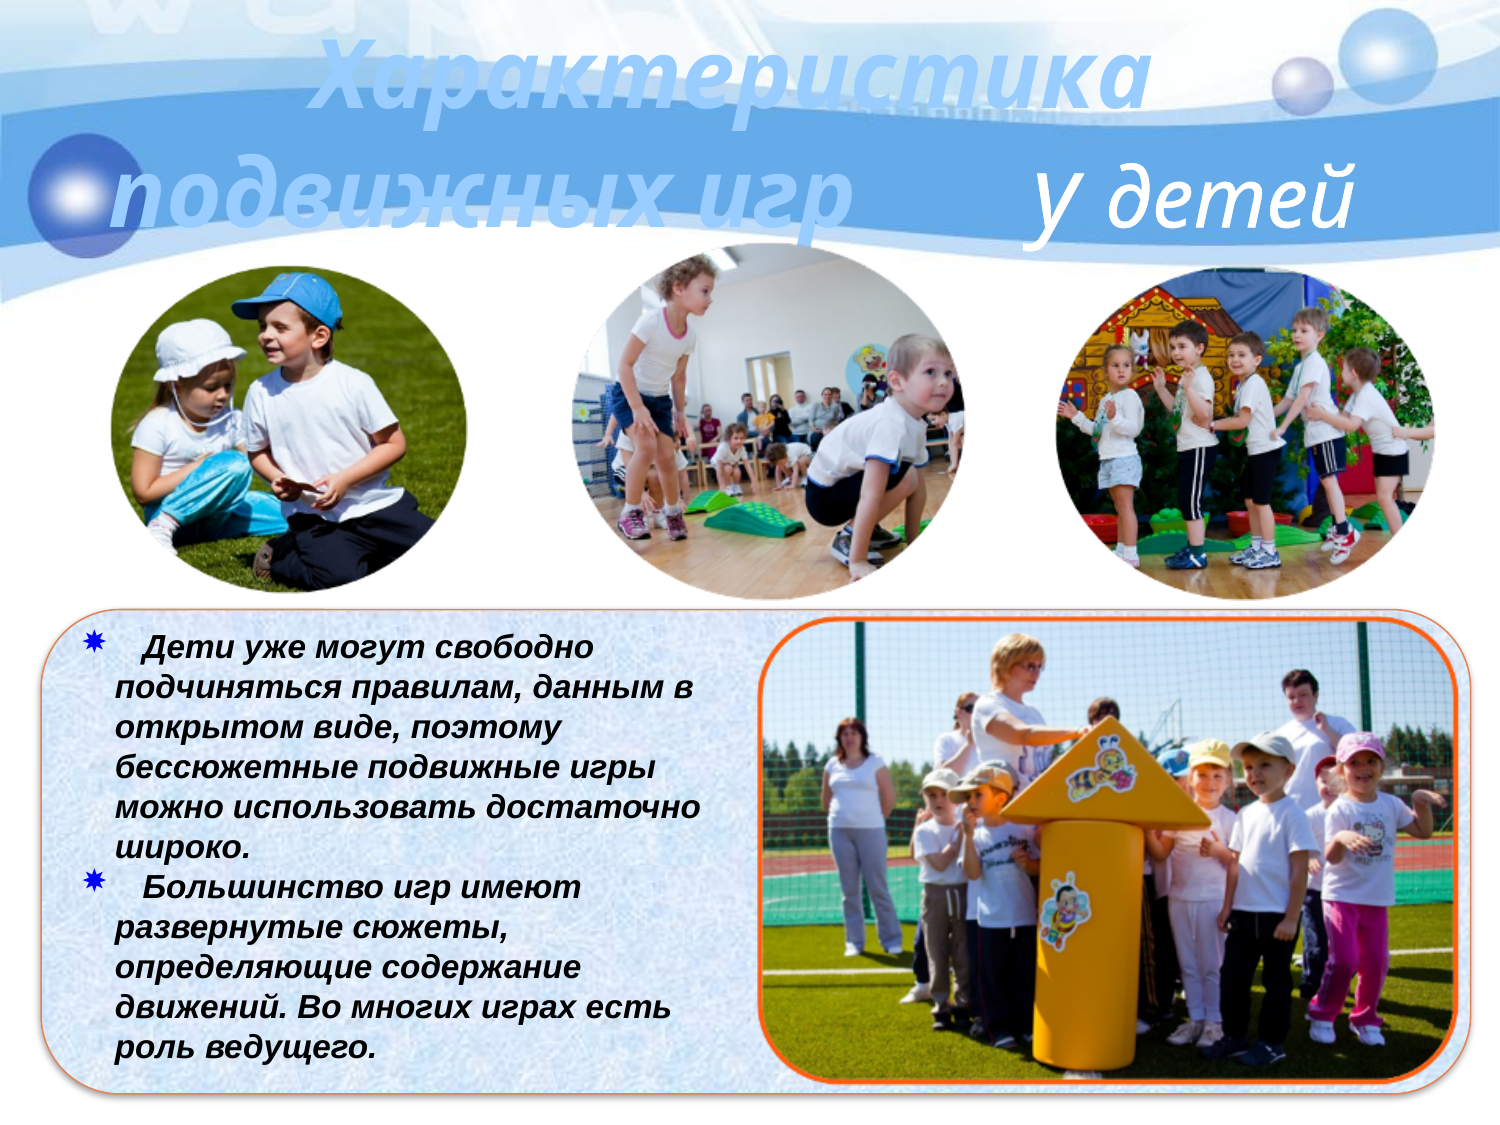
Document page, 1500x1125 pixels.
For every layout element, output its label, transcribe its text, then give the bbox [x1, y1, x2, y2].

text_box [1465, 657, 1472, 1047]
text_box Дети уже могут свободно подчиняться правилам, данным в открытом виде, поэтому бессюжетные подвижные игры можно использовать достаточно широко. Большинство игр имеют развернутые сюжеты, определяющие содержание движений. Во многих играх есть роль ведущего. [64, 618, 750, 1072]
text_box [40, 608, 1423, 1095]
picture [0, 0, 1500, 1125]
text_box Характеристика подвижных игр у детей дладшего школьного возраста [41, 0, 1424, 375]
